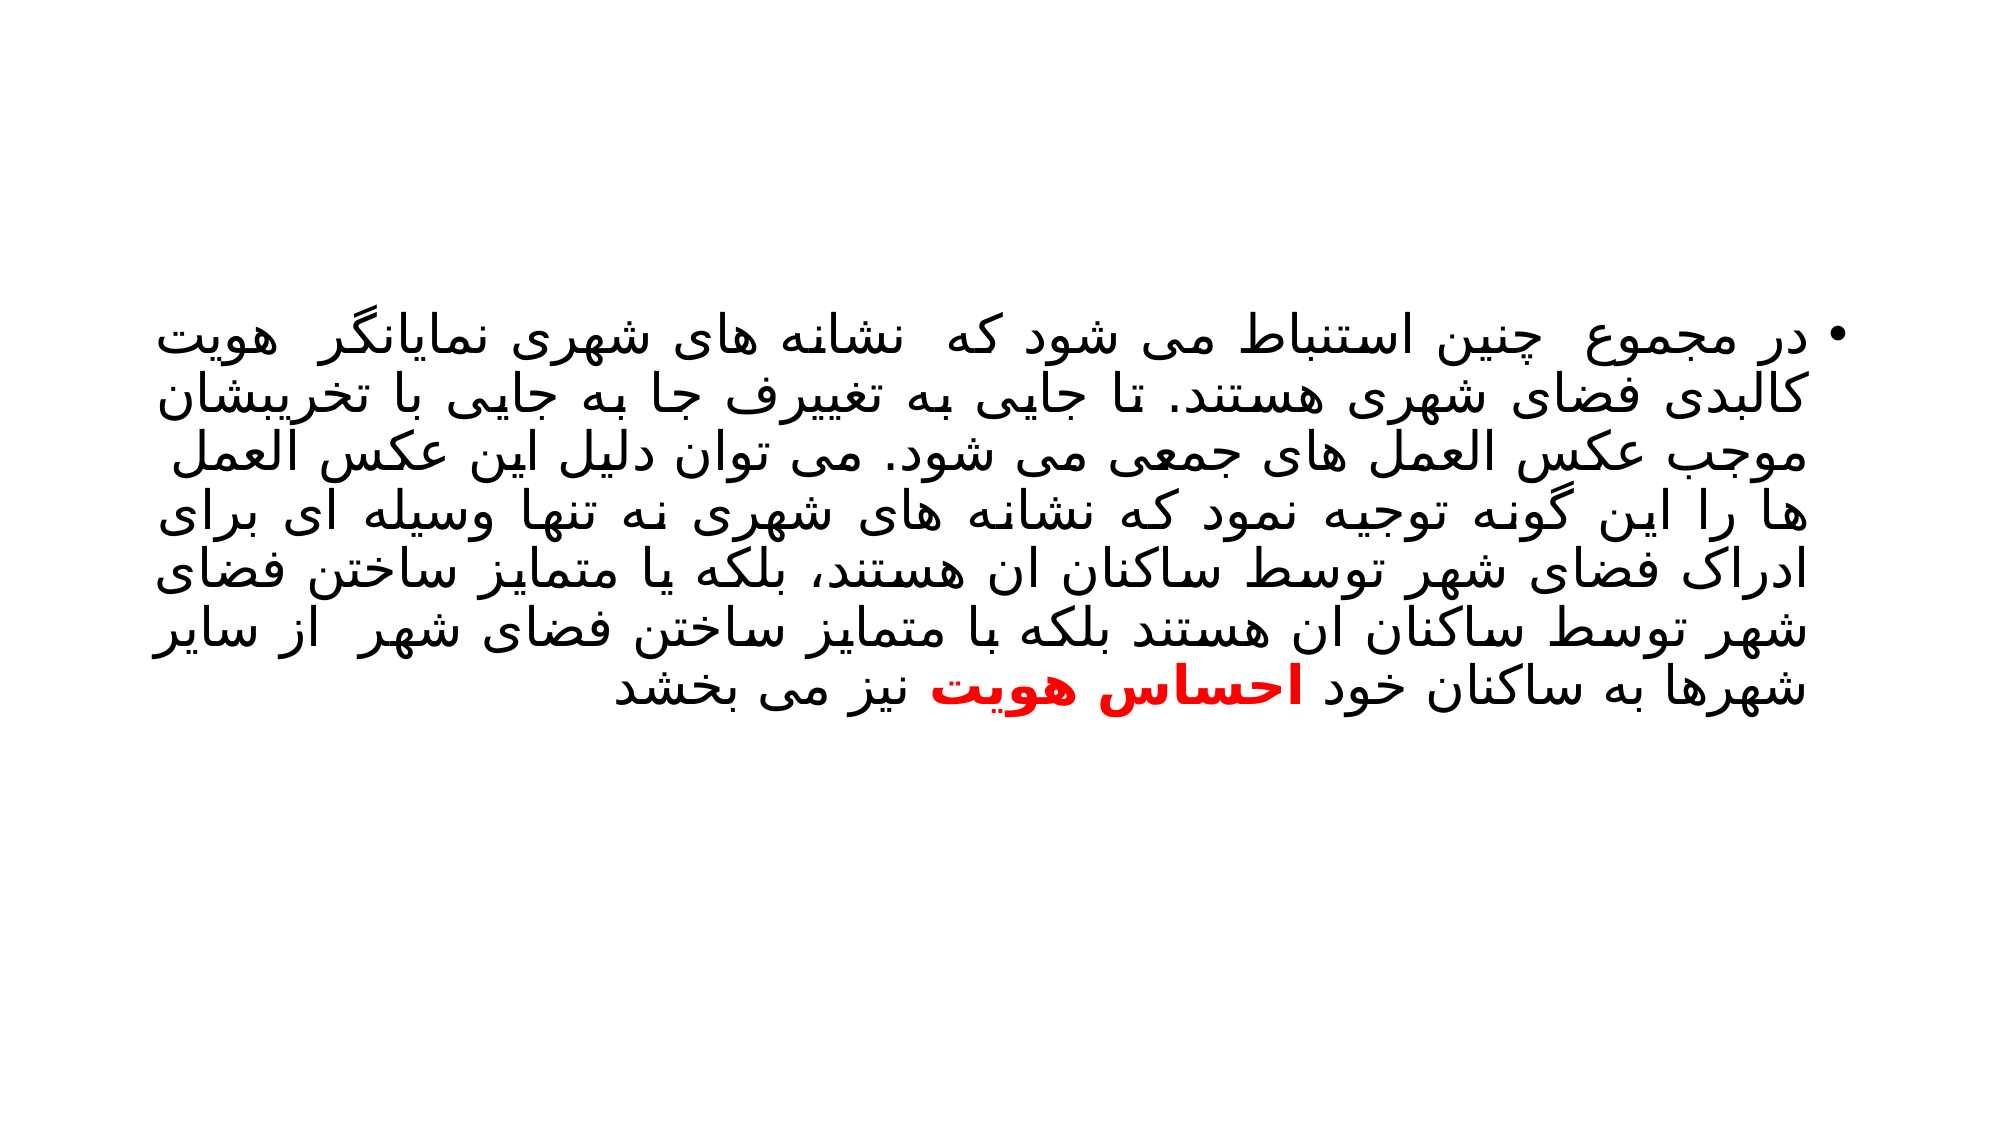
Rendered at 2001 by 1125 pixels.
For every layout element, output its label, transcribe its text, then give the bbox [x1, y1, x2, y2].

list در مجموع چنین استنباط می شود که نشانه های شهری نمایانگر هویت کالبدی فضای شهری هستند. تا جایی به تغییرف جا به جایی با تخریبشان موجب عکس العمل های جمعی می شود. می توان دلیل این عکس العمل ها را این گونه توجیه نمود که نشانه های شهری نه تنها وسیله ای برای ادراک فضای شهر توسط ساکنان ان هستند، بلکه یا متمایز ساختن فضای شهر توسط ساکنان ان هستند بلکه با متمایز ساختن فضای شهر از سایر شهرها به ساکنان خود احساس هویت نیز می بخشد [137, 299, 1863, 1014]
